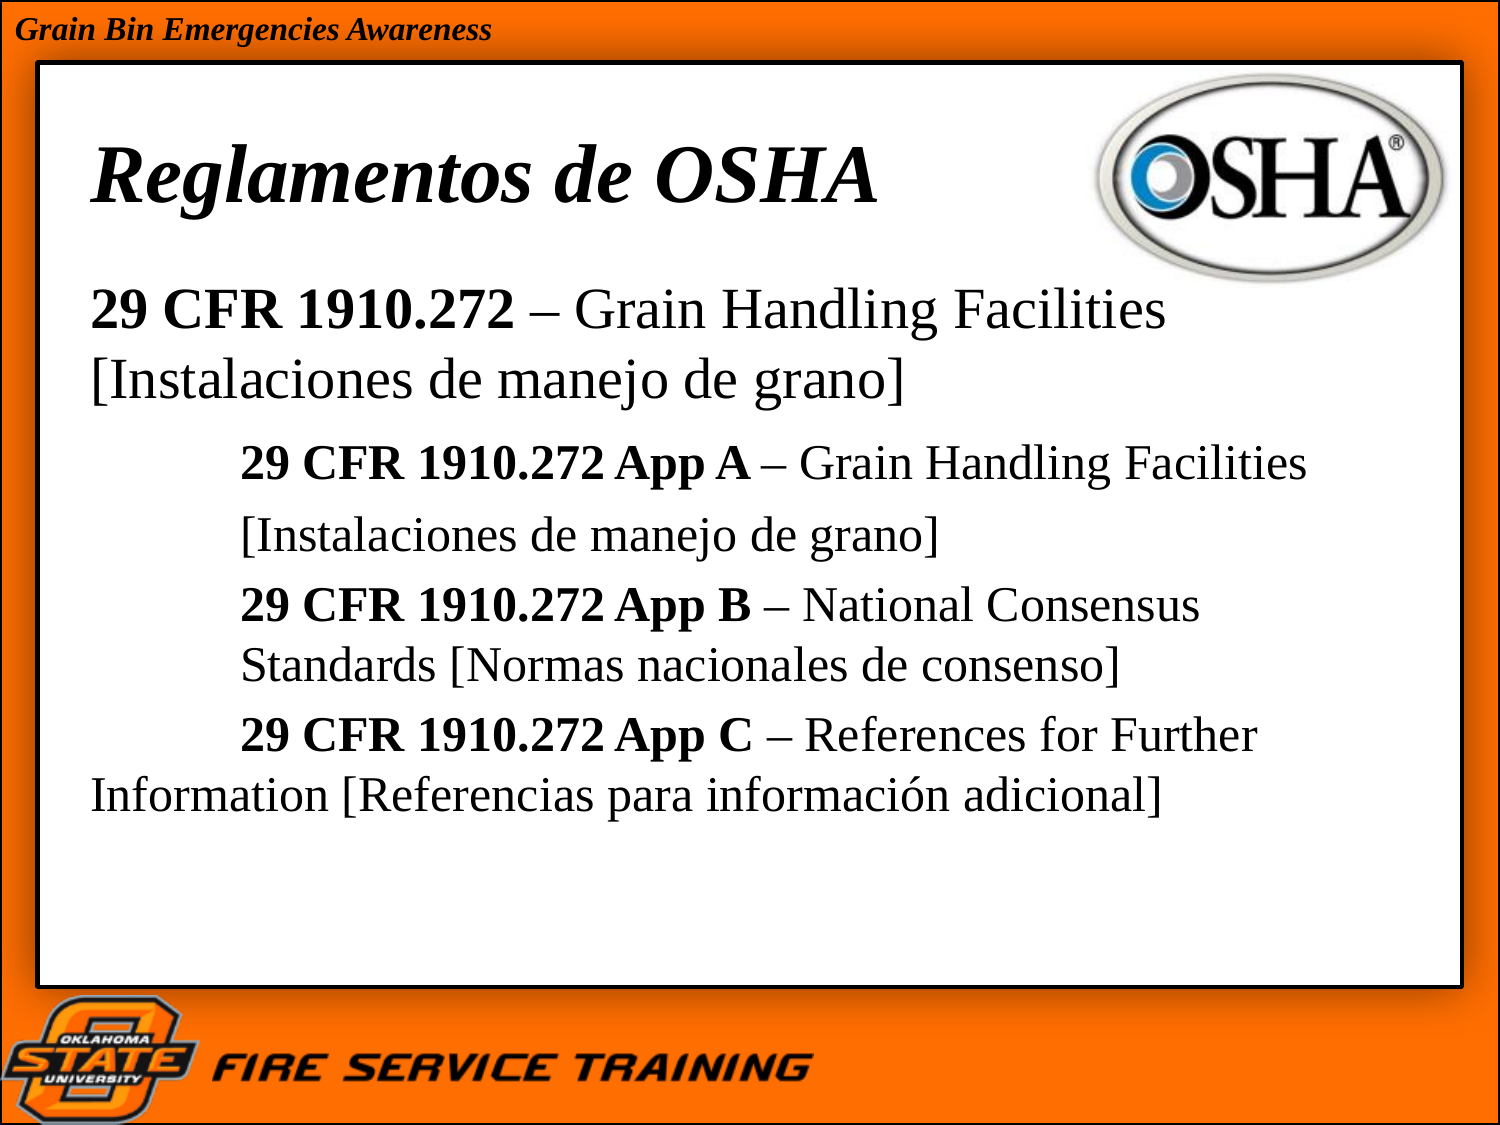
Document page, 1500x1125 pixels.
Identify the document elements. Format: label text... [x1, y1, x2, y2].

picture [212, 1049, 814, 1088]
title Reglamentos de OSHA [75, 75, 1081, 262]
list 29 CFR 1910.272 – Grain Handling Facilities [Instalaciones de manejo de grano] 29 CFR 1910.272 App A – Grain Handling Facilities [Instalaciones de manejo de grano] 29 CFR 1910.272 App B – National Consensus Standards [Normas nacionales de consenso] 29 CFR 1910.272 App C – References for Further Information [Referencias para información adicional] [75, 262, 1425, 975]
picture [1086, 69, 1456, 288]
picture [0, 995, 200, 1125]
